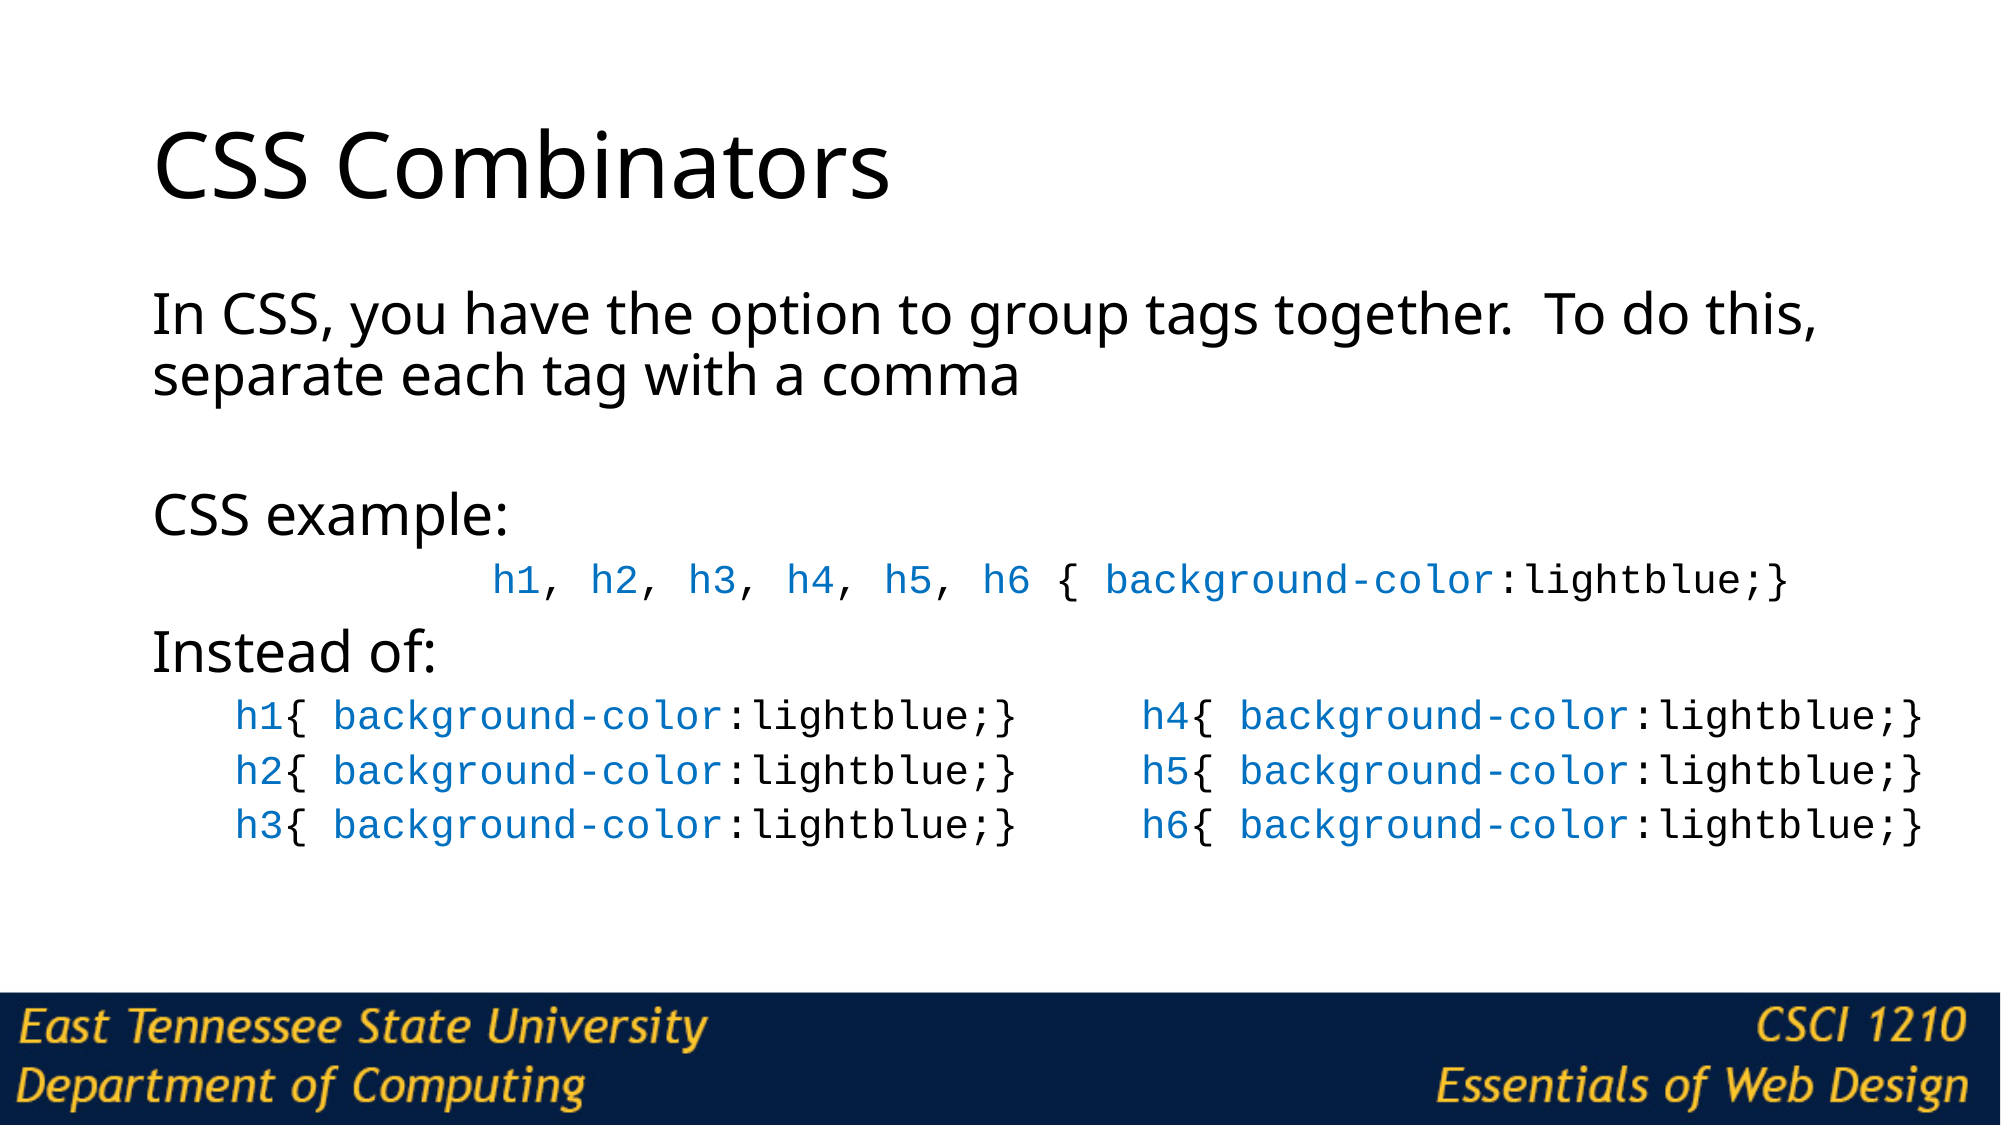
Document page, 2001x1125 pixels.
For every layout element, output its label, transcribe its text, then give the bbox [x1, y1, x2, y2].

picture [0, 0, 2001, 1125]
list In CSS, you have the option to group tags together. To do this, separate each tag with a comma CSS example: h1, h2, h3, h4, h5, h6 { background-color:lightblue;} Instead of: h1{ background-color:lightblue;} h4{ background-color:lightblue;} h2{ background-color:lightblue;} h5{ background-color:lightblue;} h3{ background-color:lightblue;} h6{ background-color:lightblue;} [137, 277, 1950, 992]
title CSS Combinators [137, 59, 1863, 277]
